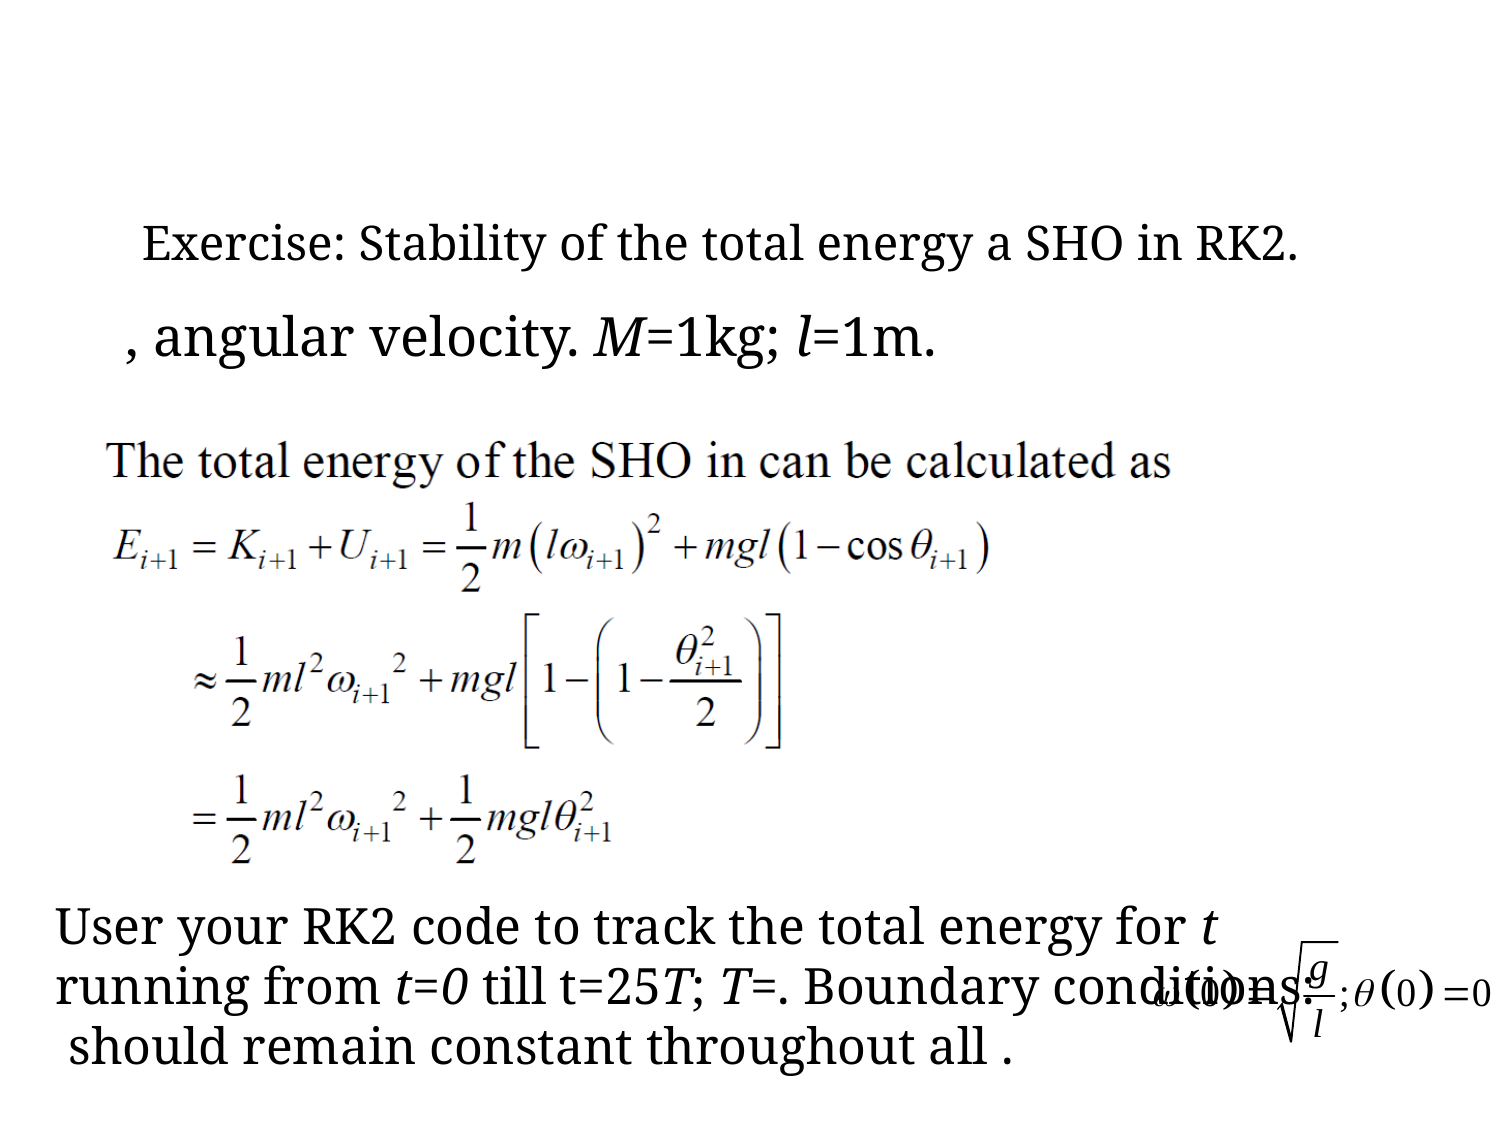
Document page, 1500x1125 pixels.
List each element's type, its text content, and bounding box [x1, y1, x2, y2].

title Exercise: Stability of the total energy a SHO in RK2. [126, 167, 1421, 279]
picture [90, 412, 1191, 888]
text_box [1145, 929, 1500, 1055]
